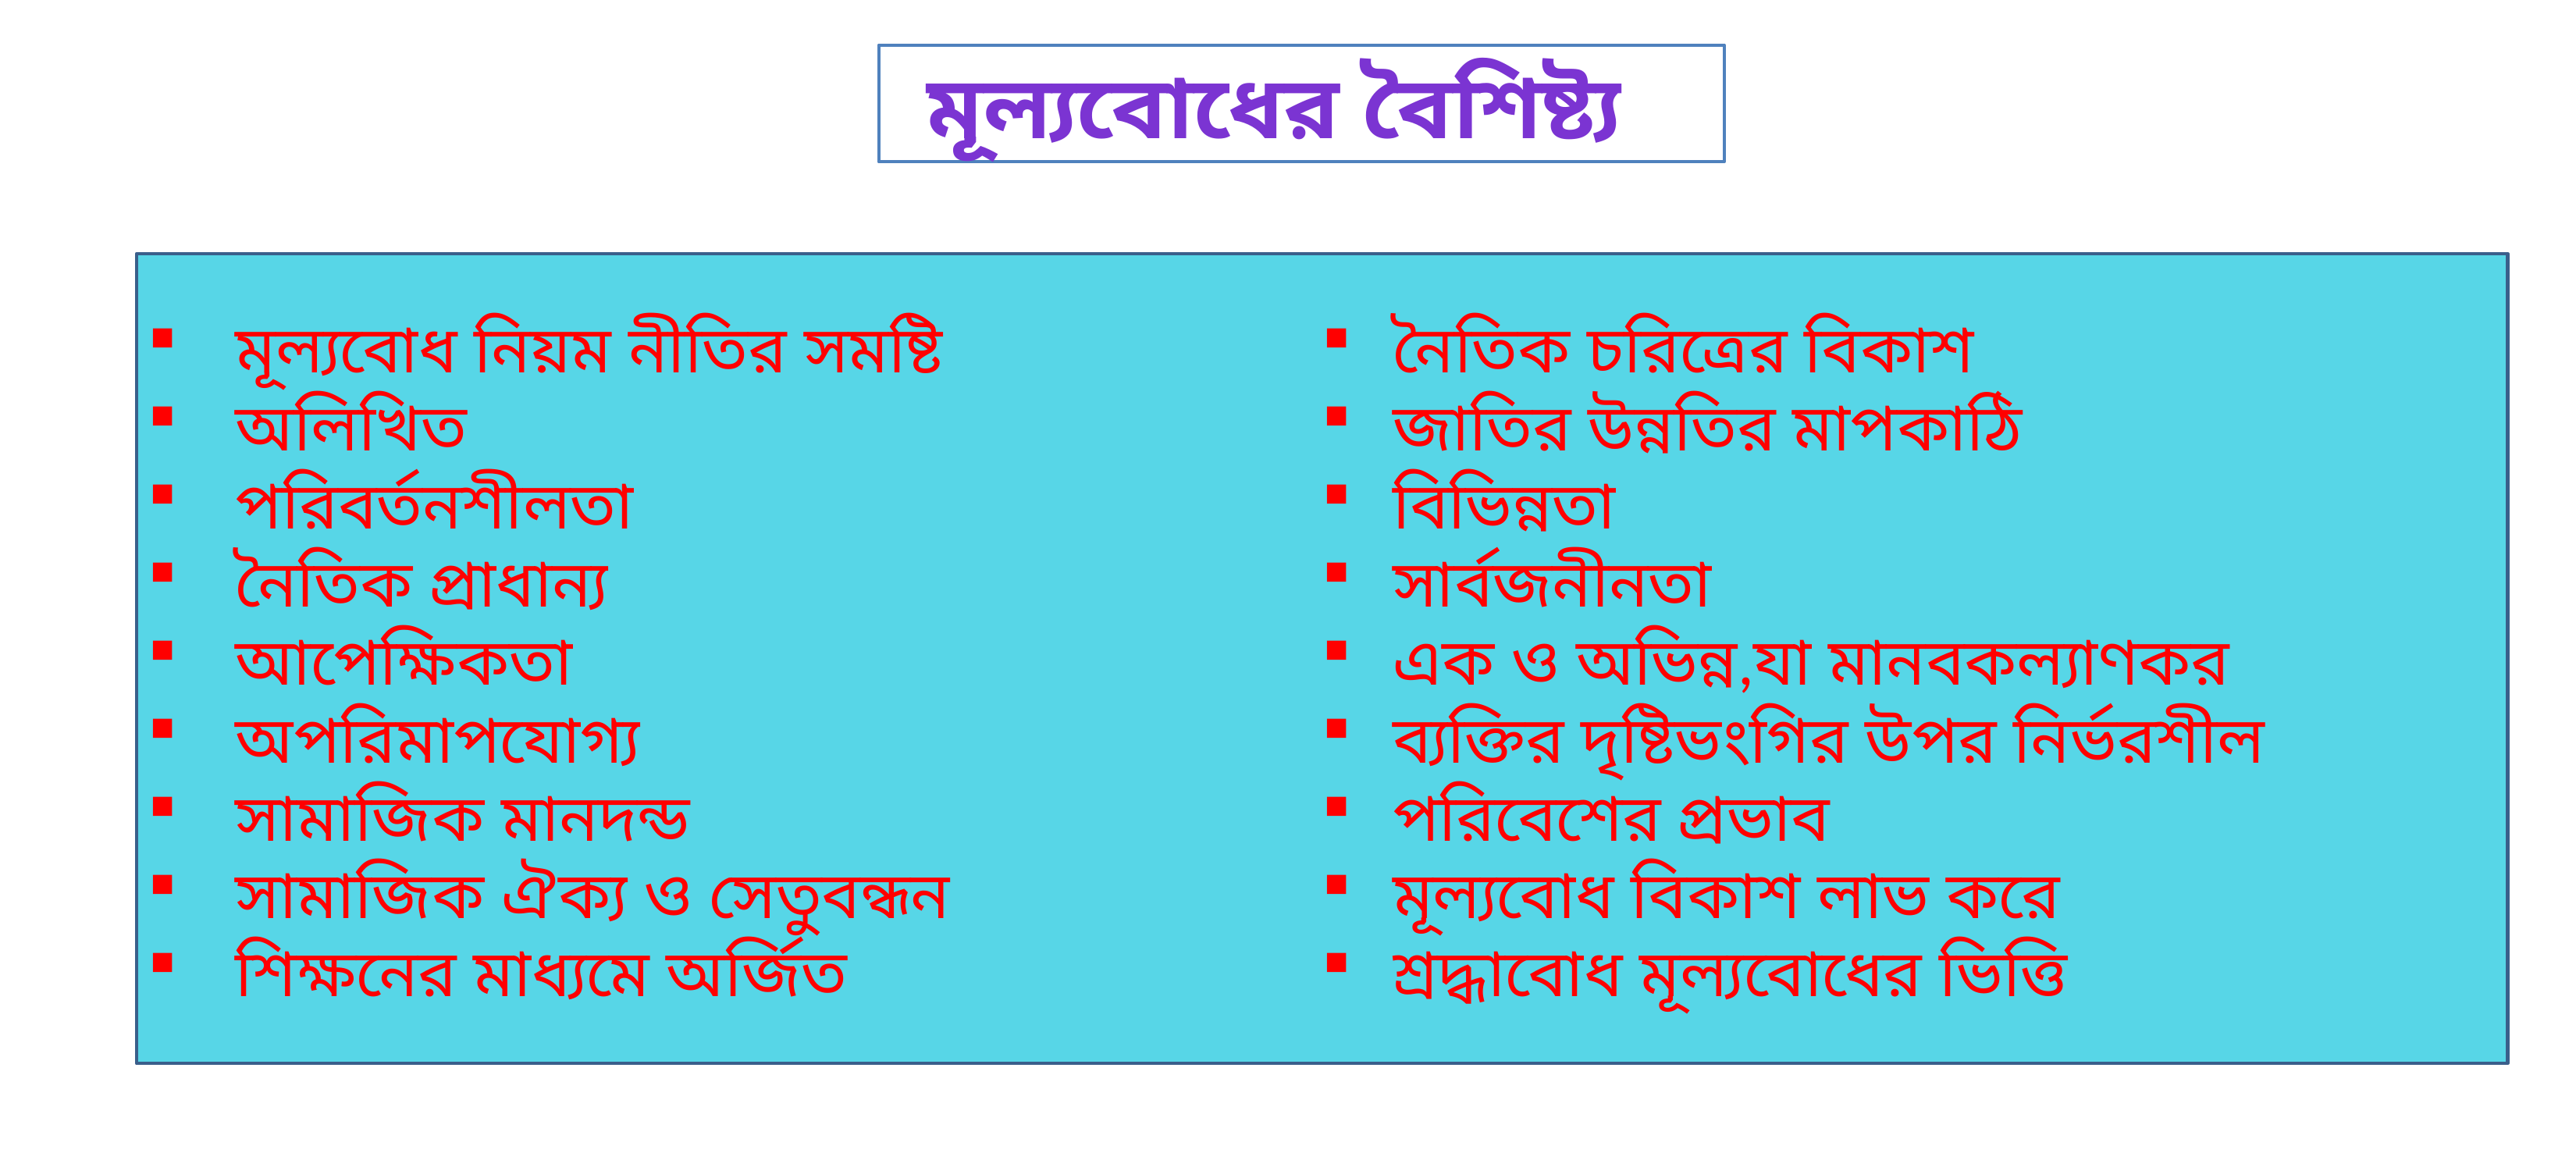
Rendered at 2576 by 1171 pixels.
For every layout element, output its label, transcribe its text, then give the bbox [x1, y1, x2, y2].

text_box মূল্যবোধের বৈশিষ্ট্য [877, 44, 1726, 163]
text_box মূল্যবোধ নিয়ম নীতির সমষ্টি অলিখিত পরিবর্তনশীলতা নৈতিক প্রাধান্য আপেক্ষিকতা অপরিমাপযোগ্য সামাজিক মানদন্ড সামাজিক ঐক্য ও সেতুবন্ধন শিক্ষনের মাধ্যমে অর্জিত নৈতিক চরিত্রের বিকাশ জাতির উন্নতির মাপকাঠি বিভিন্নতা সার্বজনীনতা এক ও অভিন্ন,যা মানবকল্যাণকর ব্যক্তির দৃষ্টিভংগির উপর নির্ভরশীল পরিবেশের প্রভাব মূল্যবোধ বিকাশ লাভ করে শ্রদ্ধাবোধ মূল্যবোধের ভিত্তি [135, 252, 2510, 1065]
